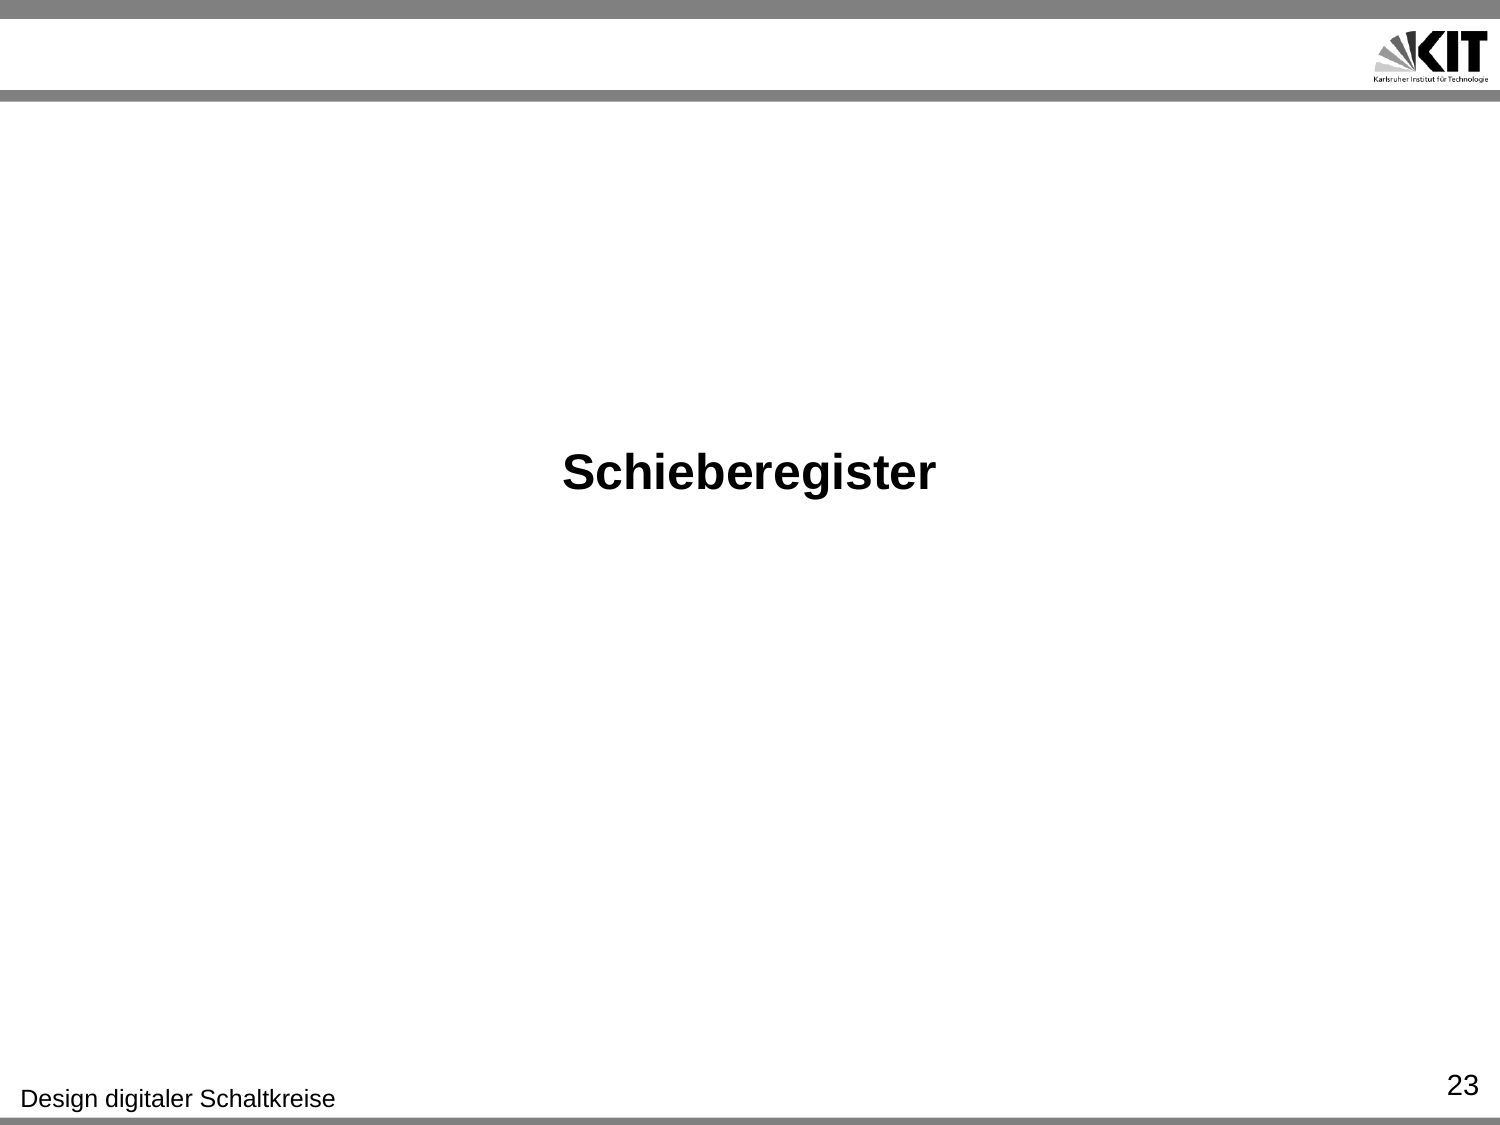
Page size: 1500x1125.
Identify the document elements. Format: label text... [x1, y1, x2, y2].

picture [1374, 31, 1488, 83]
slide_number 23 [1364, 1058, 1495, 1094]
title Schieberegister [112, 349, 1388, 591]
